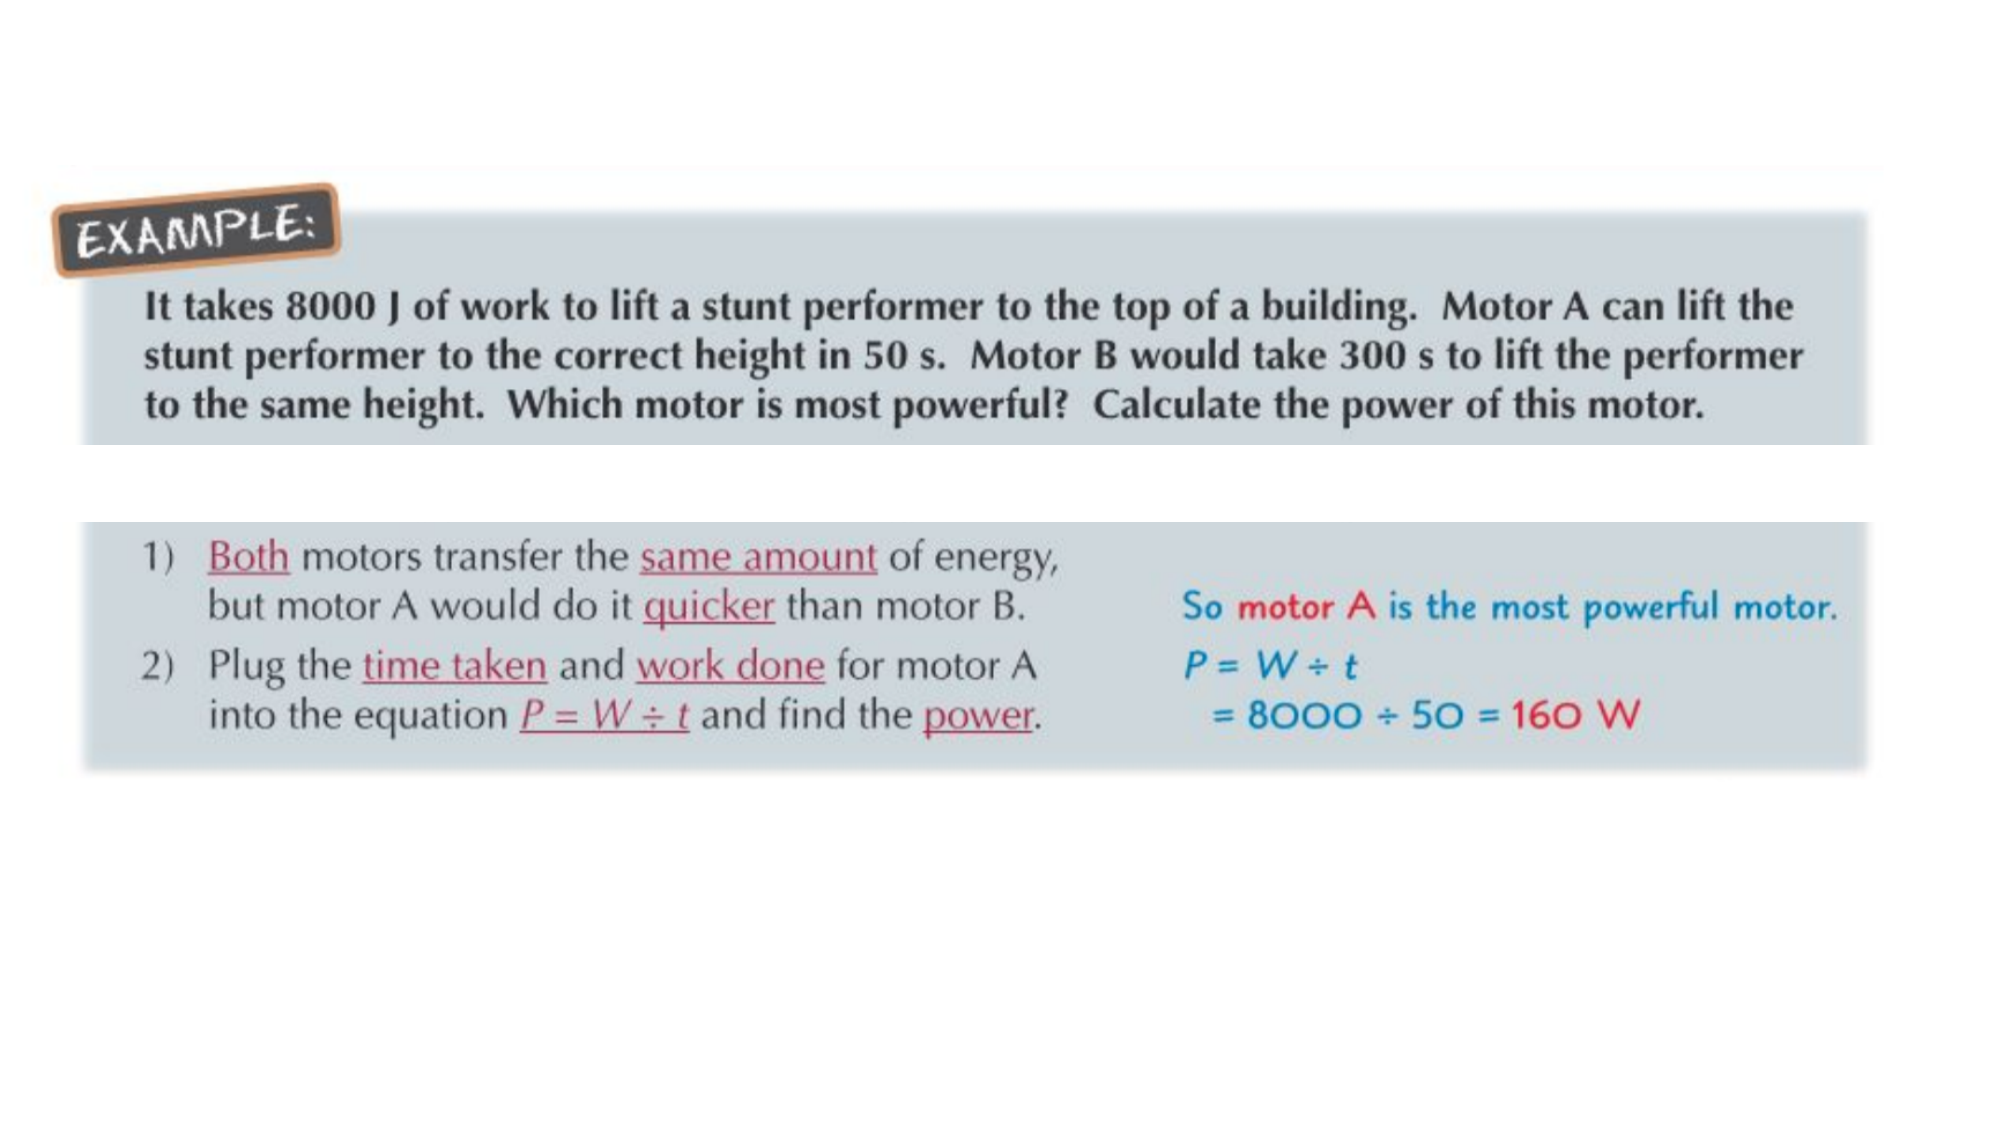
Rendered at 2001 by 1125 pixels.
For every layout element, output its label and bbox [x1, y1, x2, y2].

picture [22, 522, 1884, 782]
picture [22, 165, 1884, 445]
